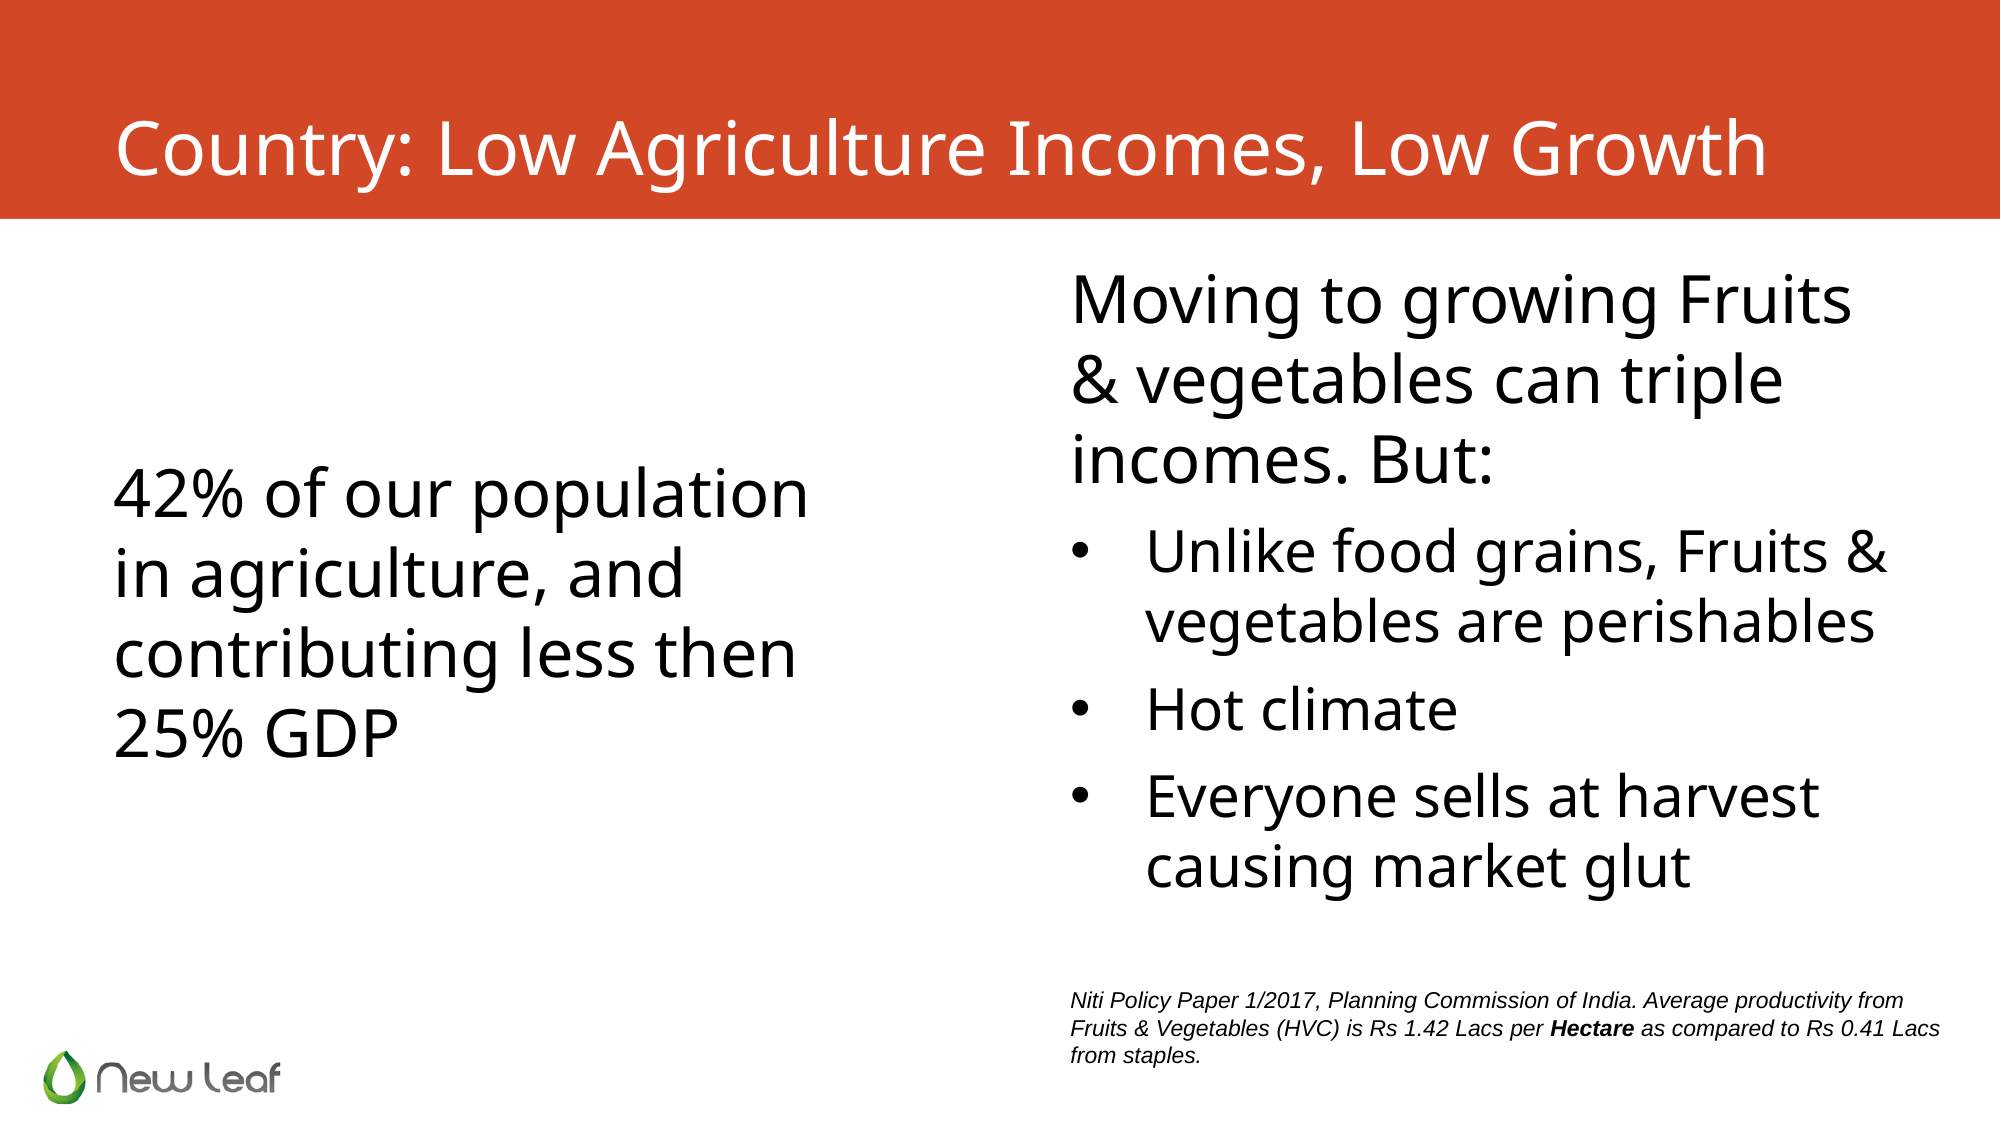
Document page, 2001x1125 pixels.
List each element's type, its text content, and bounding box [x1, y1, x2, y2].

text_box Niti Policy Paper 1/2017, Planning Commission of India. Average productivity from Fruits & Vegetables (HVC) is Rs 1.42 Lacs per Hectare as compared to Rs 0.41 Lacs from staples. [1055, 978, 1973, 1076]
text_box 42% of our population in agriculture, and contributing less then 25% GDP [99, 443, 873, 778]
title Country: Low Agriculture Incomes, Low Growth [99, 0, 1863, 199]
picture [37, 1049, 287, 1105]
text_box Moving to growing Fruits & vegetables can triple incomes. But: Unlike food grains, Fruits & vegetables are perishables Hot climate Everyone sells at harvest causing market glut [1055, 249, 1903, 907]
